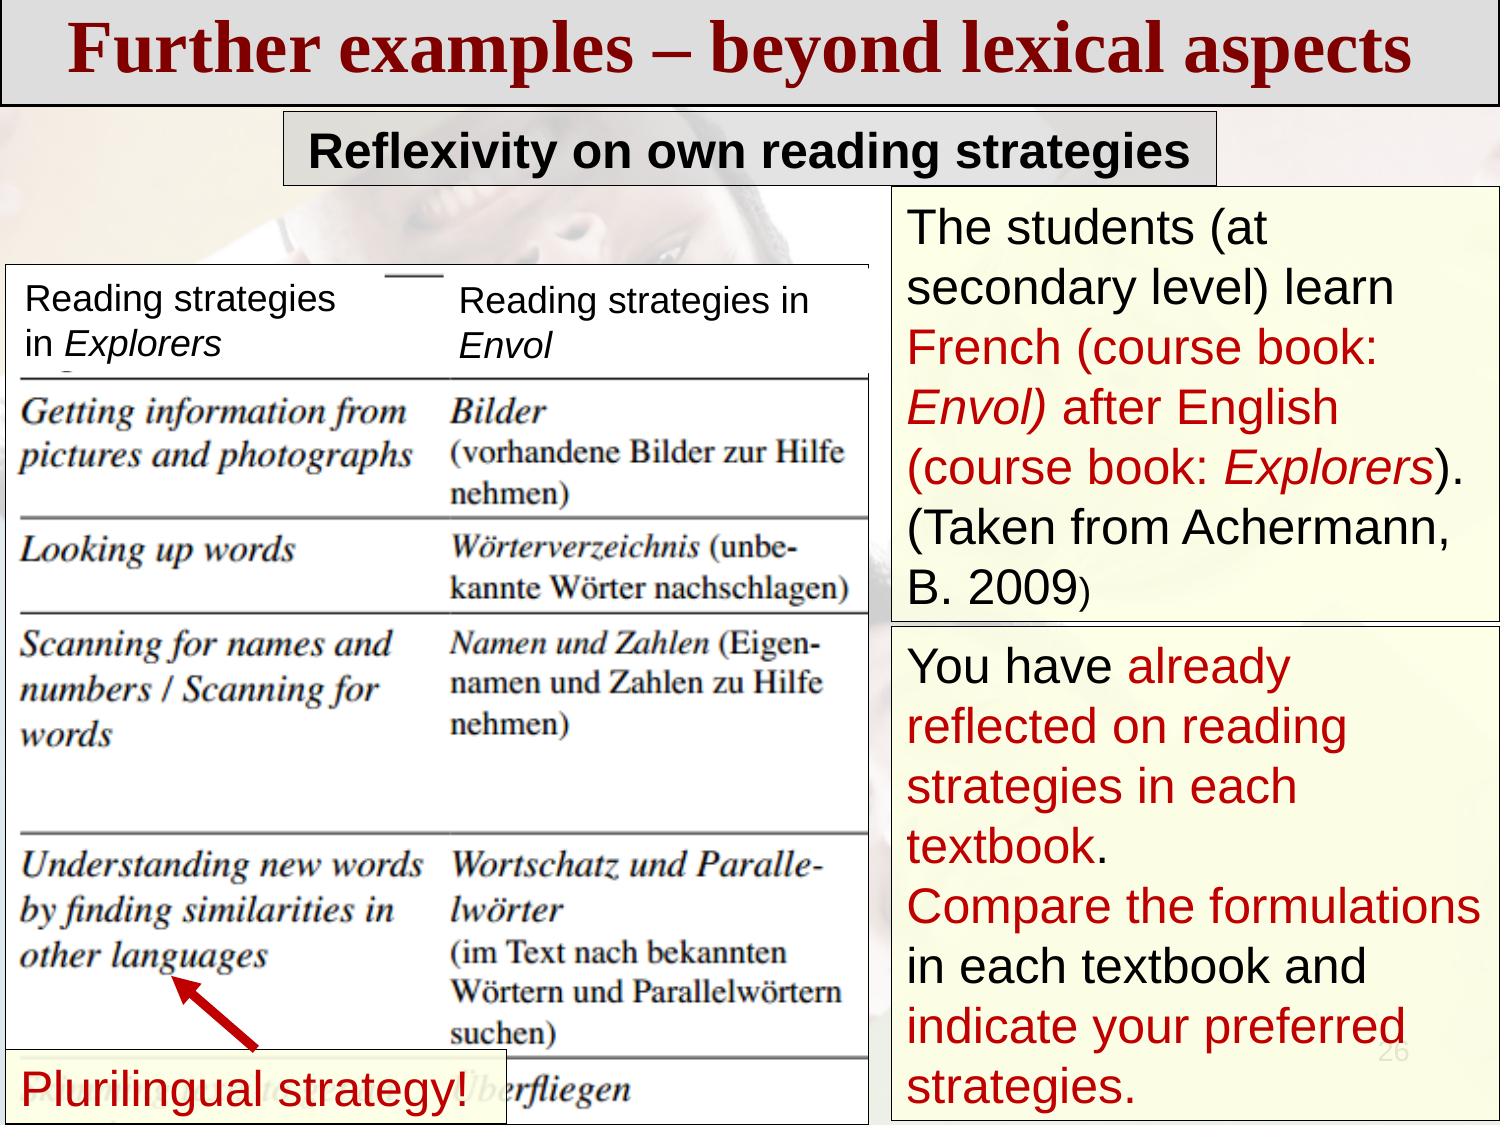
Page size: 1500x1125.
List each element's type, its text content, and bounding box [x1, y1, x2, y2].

text_box The students (at secondary level) learn French (course book: Envol) after English (course book: Explorers). (Taken from Achermann, B. 2009) [891, 186, 1500, 622]
text_box Further examples – beyond lexical aspects [0, 0, 1500, 106]
text_box Reflexivity on own reading strategies [283, 111, 1217, 186]
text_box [4, 975, 507, 1125]
text_box You have already reflected on reading strategies in each textbook. Compare the formulations in each textbook and indicate your preferred strategies. [891, 626, 1500, 1121]
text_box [5, 263, 870, 1125]
picture [0, 106, 1500, 1125]
